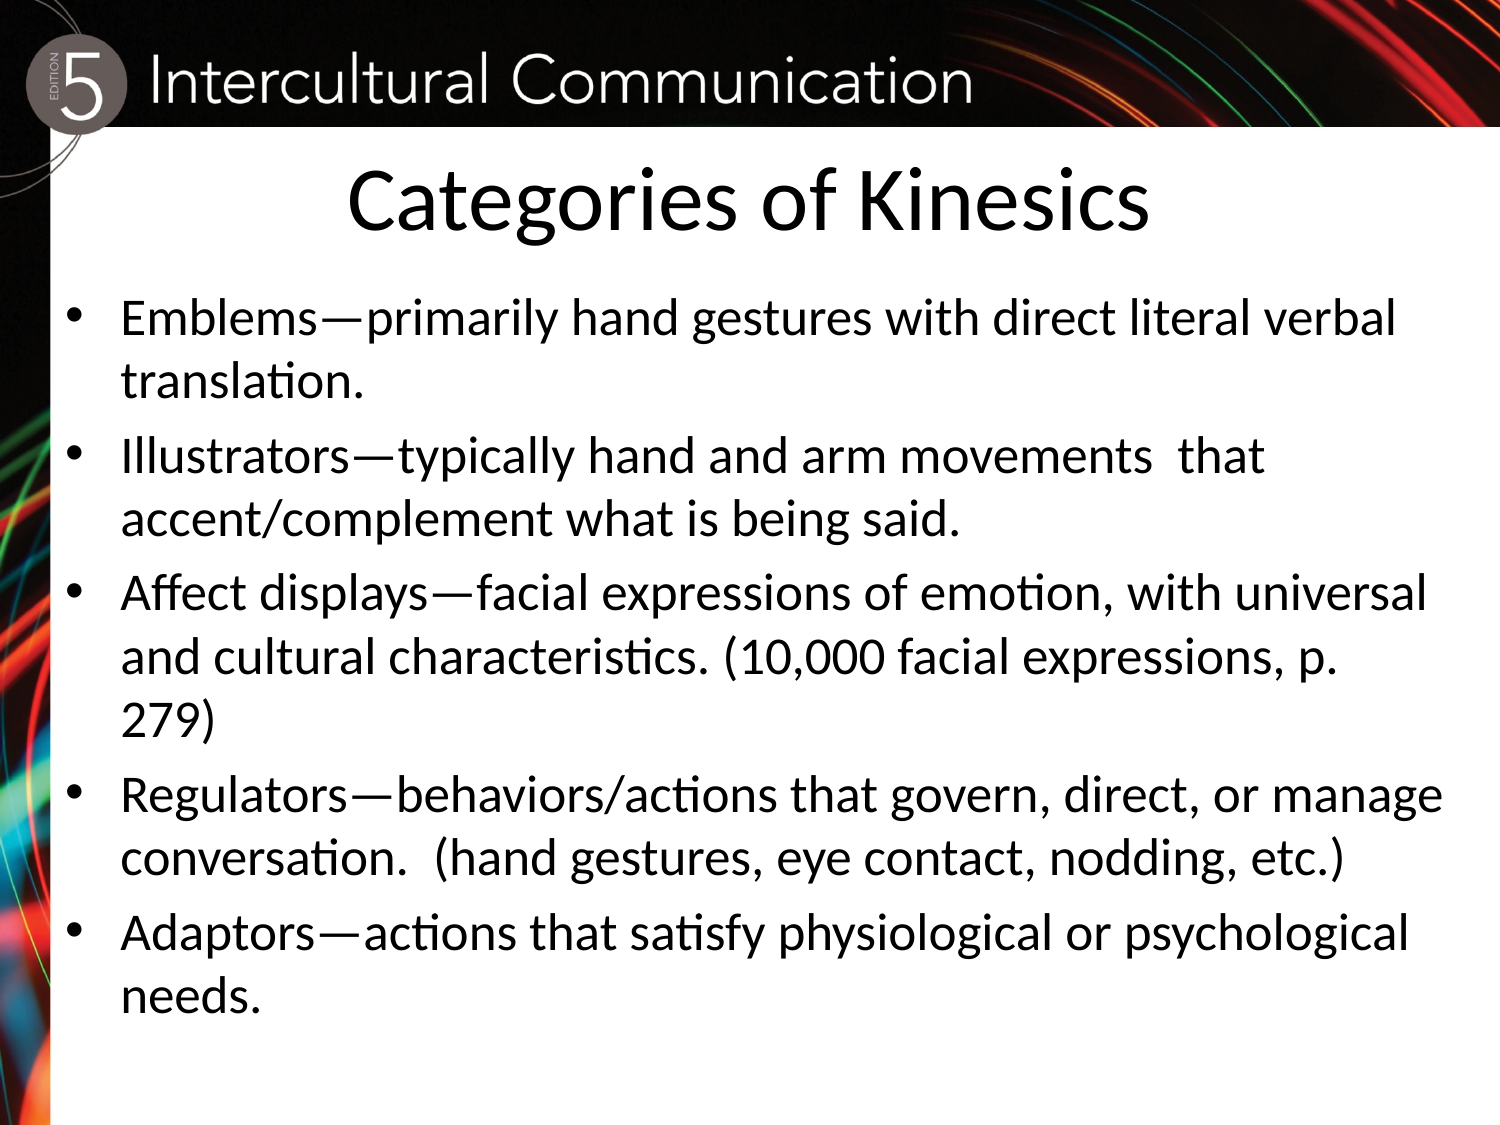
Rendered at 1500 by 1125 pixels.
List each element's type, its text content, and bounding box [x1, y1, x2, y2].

title Categories of Kinesics [75, 125, 1425, 263]
picture [0, 0, 1500, 1125]
list Emblems—primarily hand gestures with direct literal verbal translation. Illustrators—typically hand and arm movements that accent/complement what is being said. Affect displays—facial expressions of emotion, with universal and cultural characteristics. (10,000 facial expressions, p. 279) Regulators—behaviors/actions that govern, direct, or manage conversation. (hand gestures, eye contact, nodding, etc.) Adaptors—actions that satisfy physiological or psychological needs. [50, 275, 1463, 1075]
